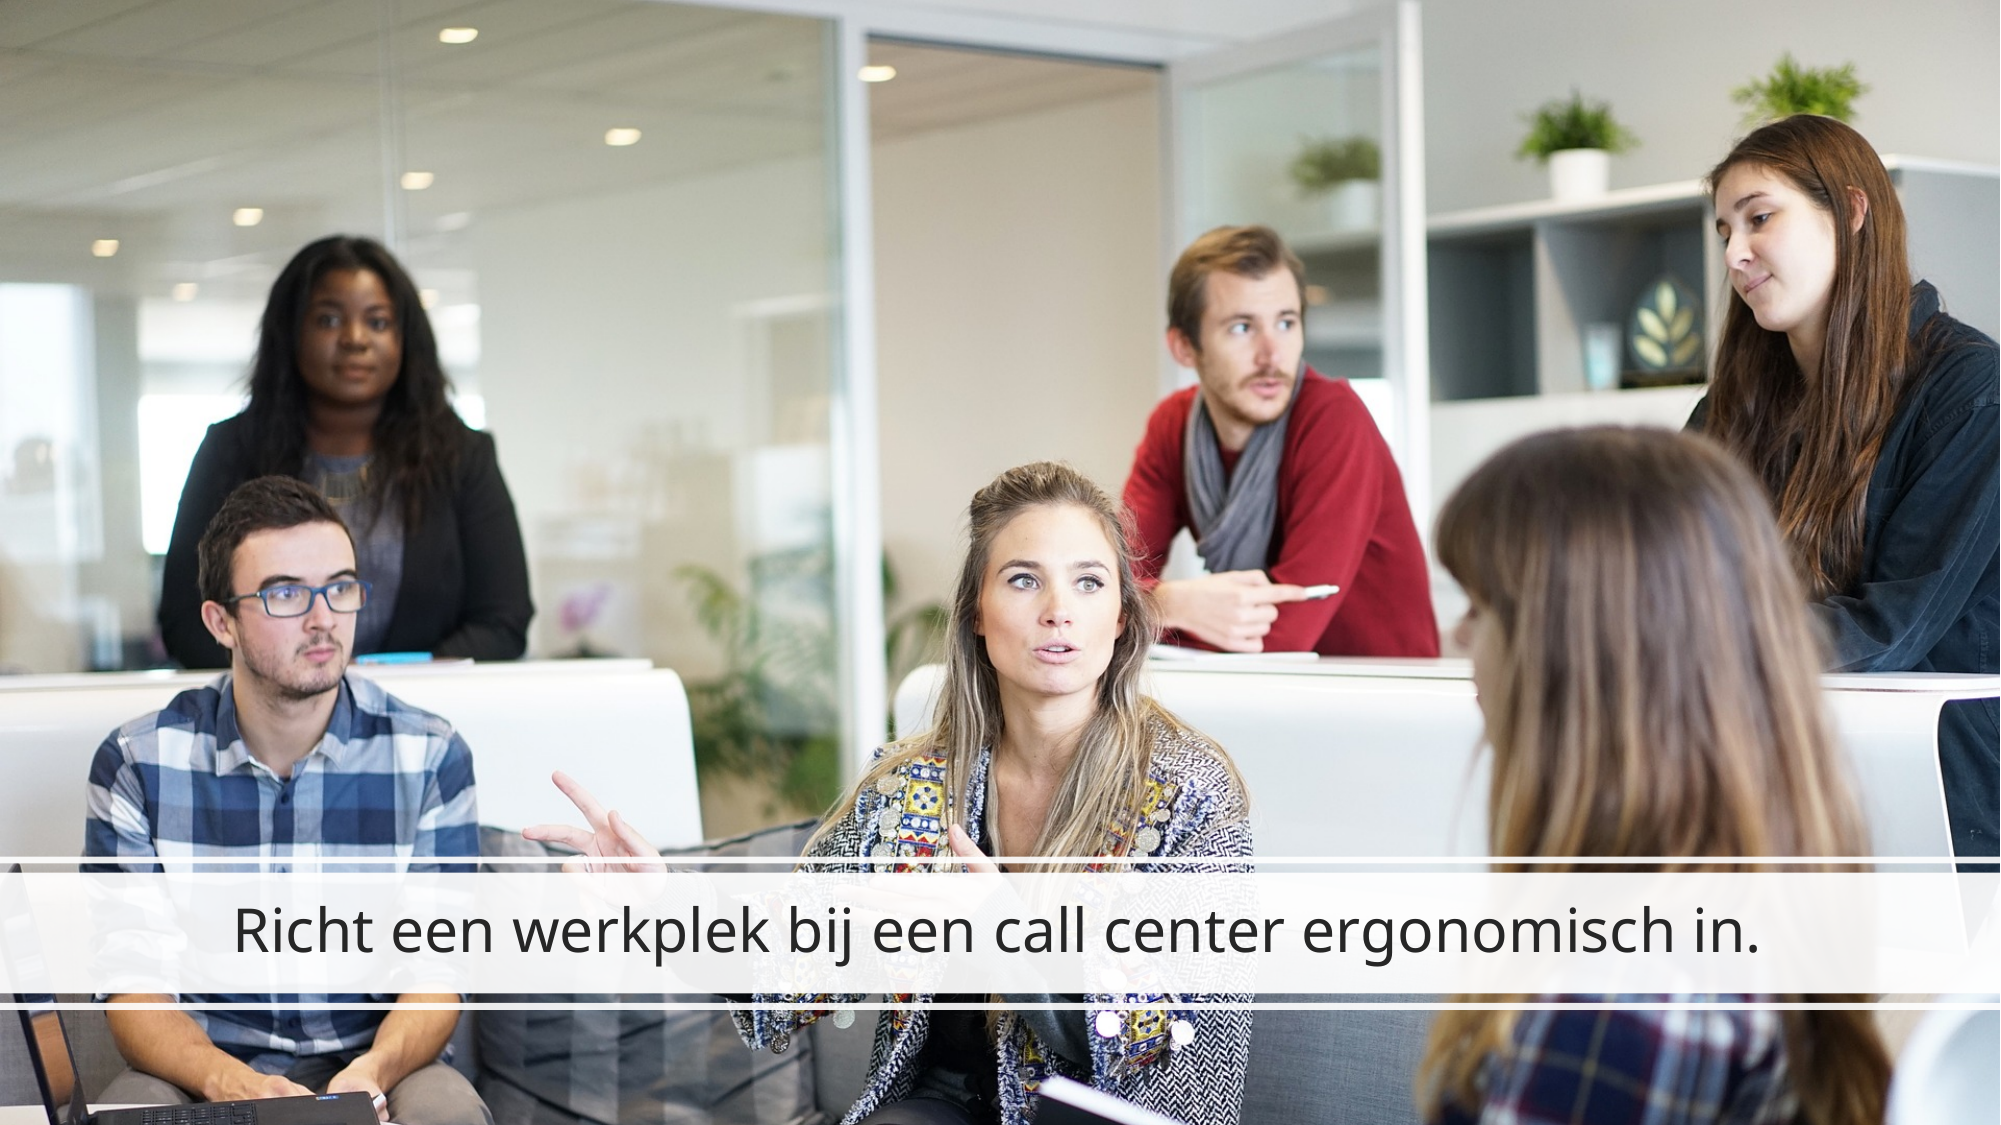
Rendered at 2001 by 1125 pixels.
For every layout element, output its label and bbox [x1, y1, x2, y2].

list [0, 1007, 2000, 1125]
list [0, 0, 2000, 859]
list [0, 860, 2000, 1006]
